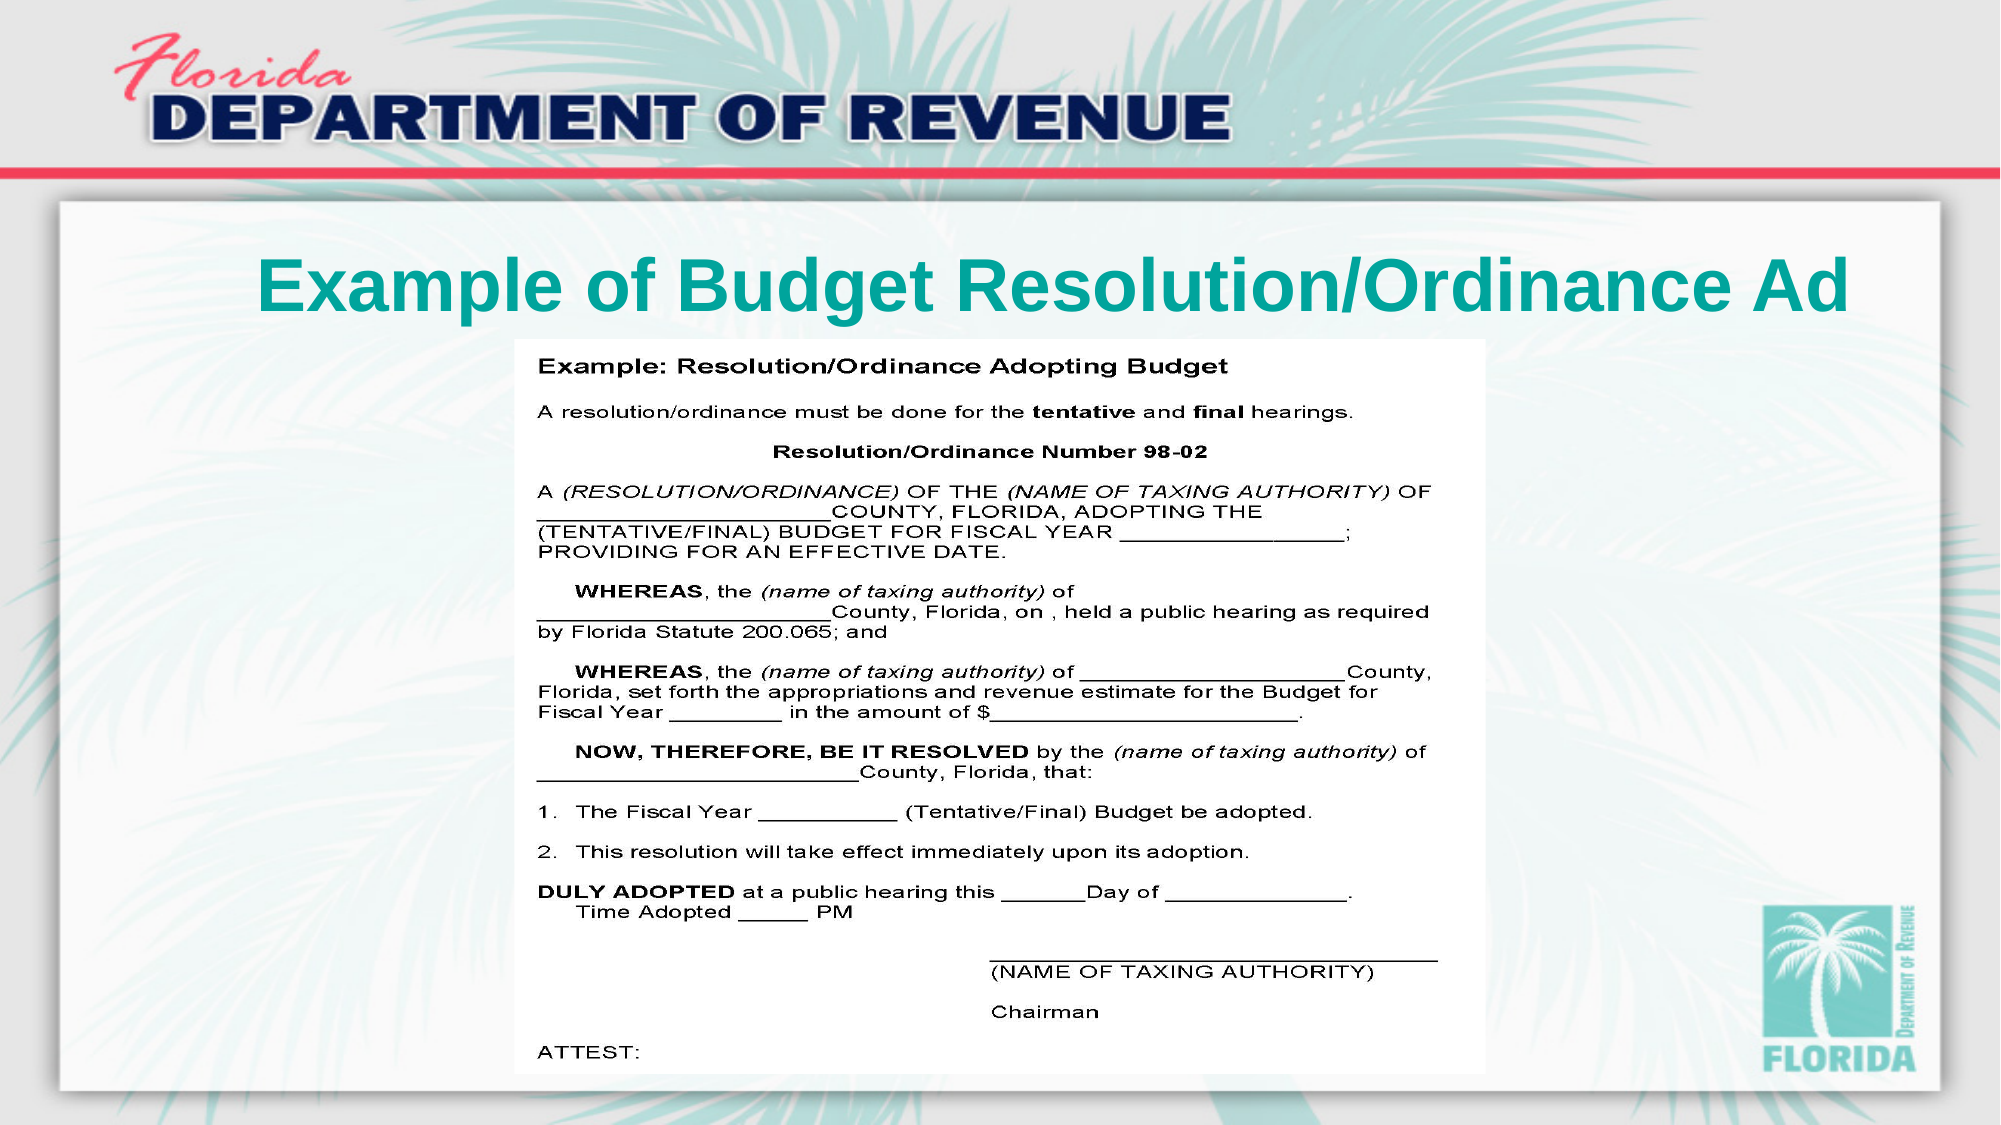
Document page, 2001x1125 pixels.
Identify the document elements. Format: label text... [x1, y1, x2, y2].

picture [0, 0, 2001, 1125]
title Example of Budget Resolution/Ordinance Ad [226, 187, 1883, 375]
